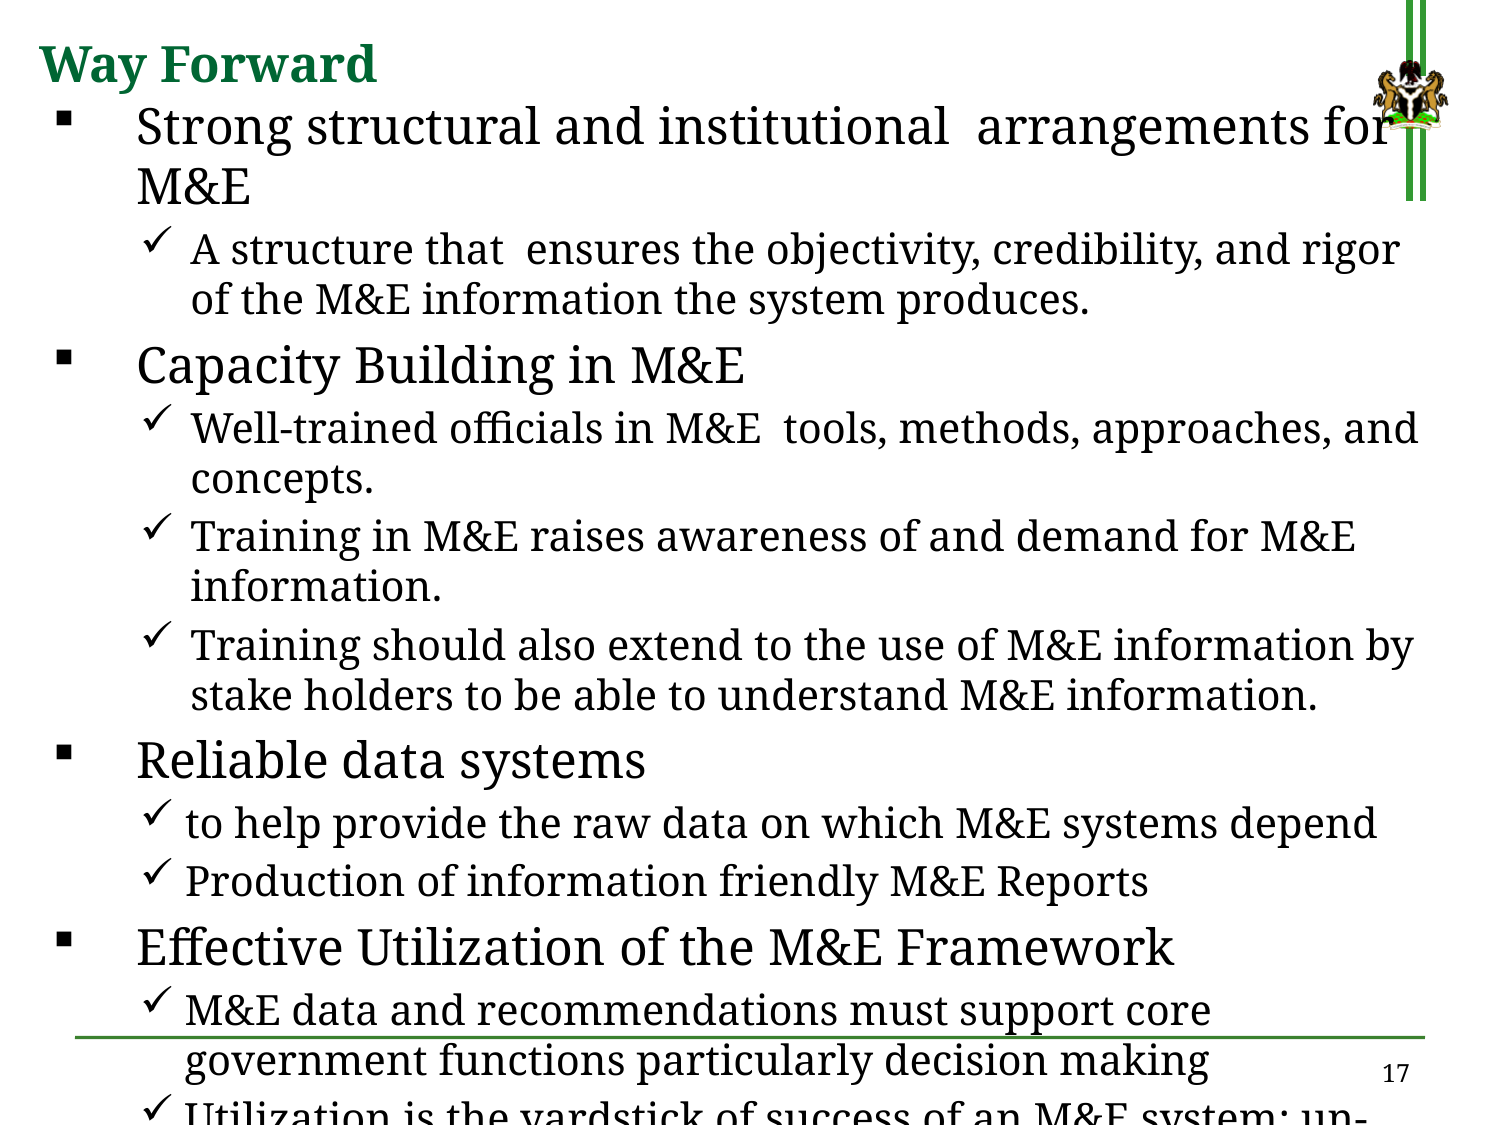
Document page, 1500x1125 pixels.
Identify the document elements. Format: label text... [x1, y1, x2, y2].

picture [1372, 59, 1450, 87]
title Way Forward [24, 24, 1238, 126]
slide_number 17 [1074, 1048, 1426, 1100]
list Strong structural and institutional arrangements for M&E A structure that ensures the objectivity, credibility, and rigor of the M&E information the system produces. Capacity Building in M&E Well-trained officials in M&E tools, methods, approaches, and concepts. Training in M&E raises awareness of and demand for M&E information. Training should also extend to the use of M&E information by stake holders to be able to understand M&E information. Reliable data systems to help provide the raw data on which M&E systems depend Production of information friendly M&E Reports Effective Utilization of the M&E Framework M&E data and recommendations must support core government functions particularly decision making Utilization is the yardstick of success of an M&E system; un-utilized M&E system are useless [37, 87, 1463, 1026]
